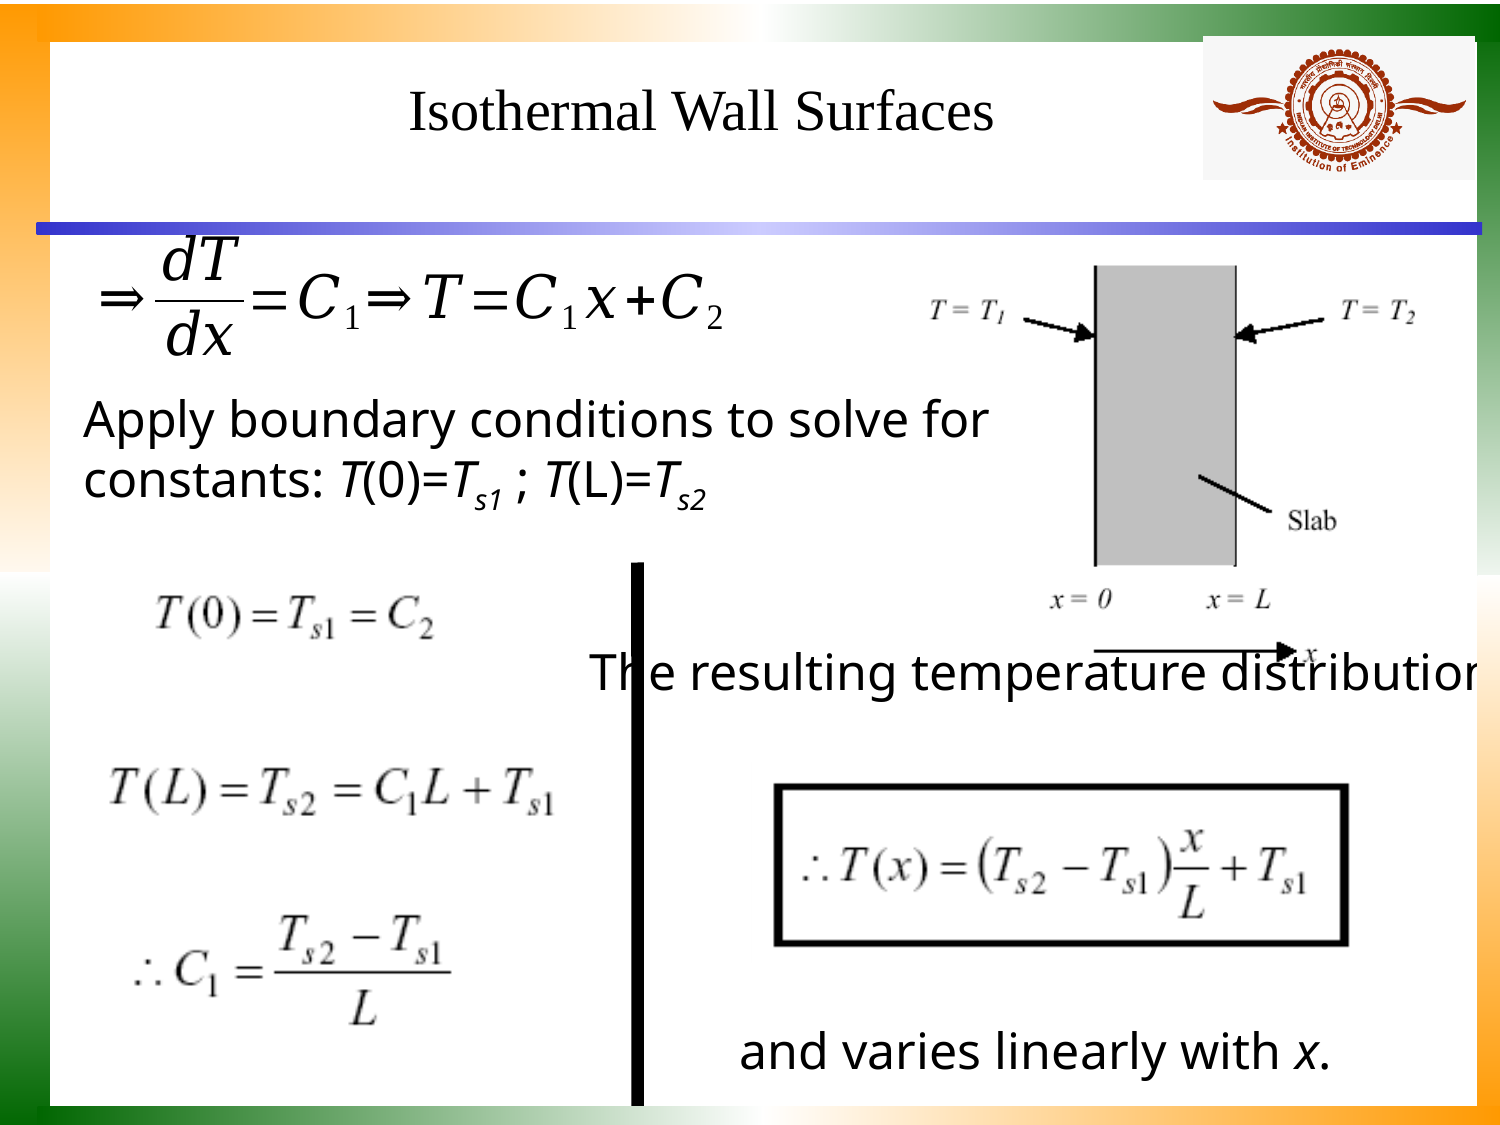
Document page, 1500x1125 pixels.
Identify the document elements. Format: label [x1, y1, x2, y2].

text_box [0, 3, 1500, 1125]
